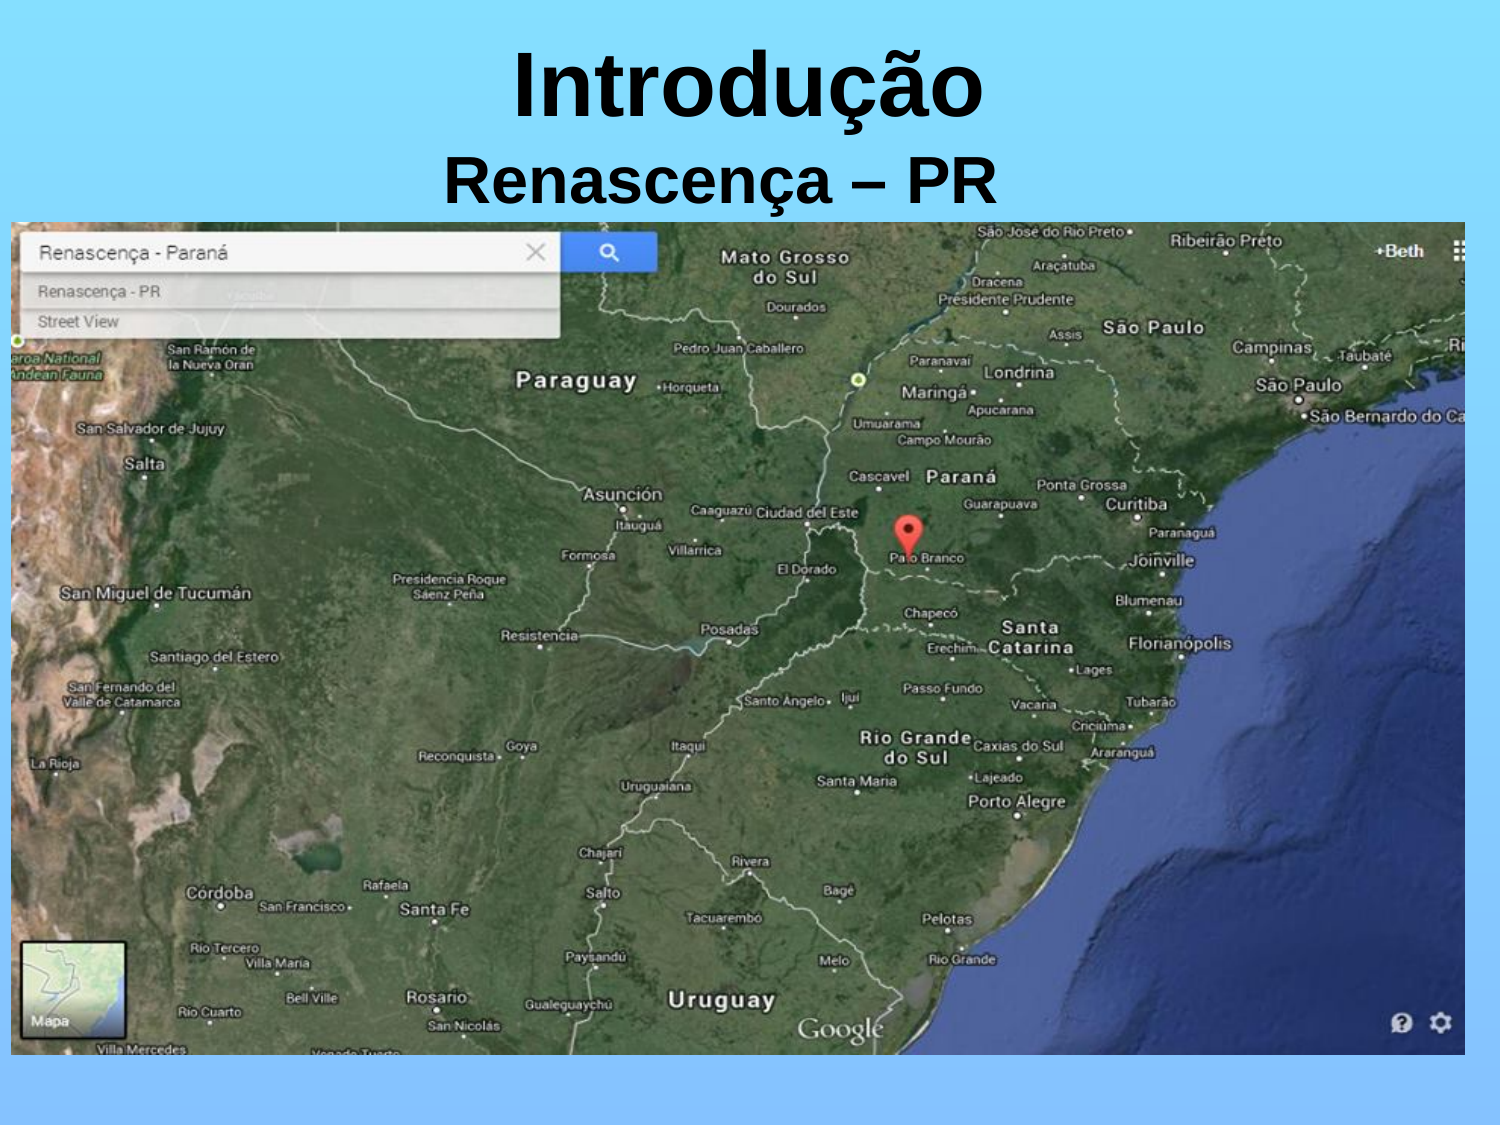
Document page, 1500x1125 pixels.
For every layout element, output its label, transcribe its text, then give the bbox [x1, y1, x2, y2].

title Introdução [112, 14, 1388, 145]
picture [11, 222, 1465, 1055]
subtitle Renascença – PR [428, 128, 1020, 221]
